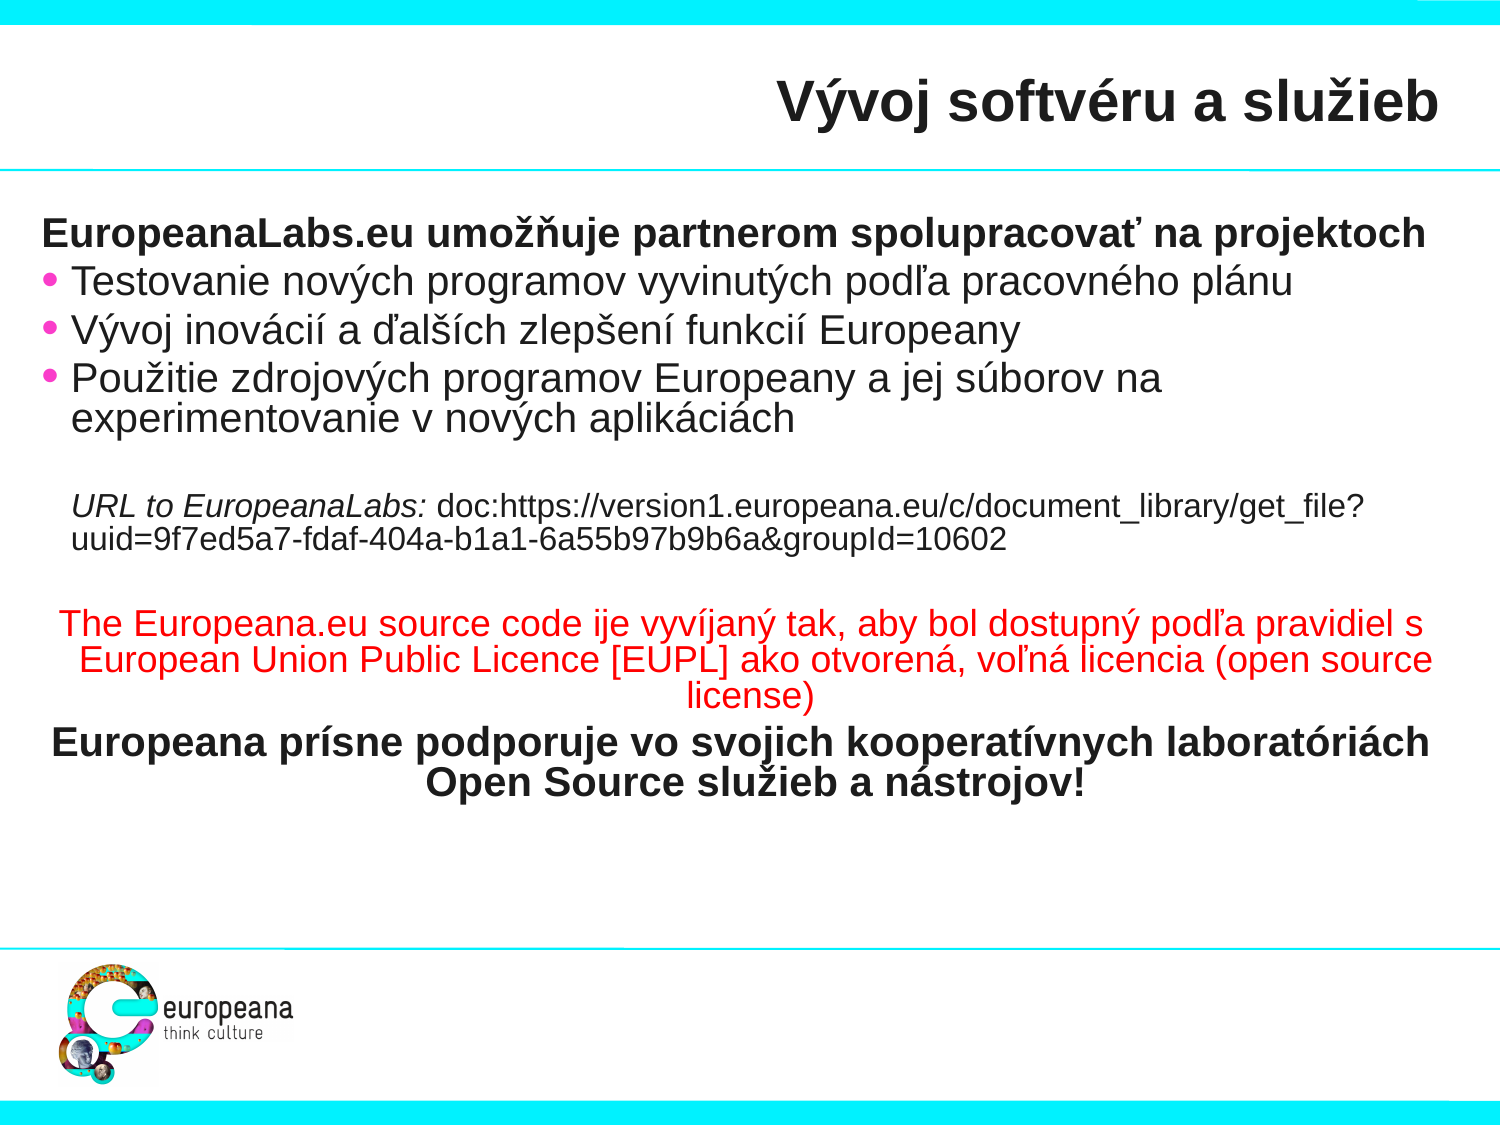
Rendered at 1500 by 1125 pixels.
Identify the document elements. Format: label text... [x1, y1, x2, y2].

picture [58, 962, 159, 1087]
list EuropeanaLabs.eu umožňuje partnerom spolupracovať na projektoch Testovanie nových programov vyvinutých podľa pracovného plánu Vývoj inovácií a ďalších zlepšení funkcií Europeany Použitie zdrojových programov Europeany a jej súborov na experimentovanie v nových aplikáciách URL to EuropeanaLabs: doc:https://version1.europeana.eu/c/document_library/get_file?uuid=9f7ed5a7-fdaf-404a-b1a1-6a55b97b9b6a&groupId=10602 The Europeana.eu source code ije vyvíjaný tak, aby bol dostupný podľa pravidiel s European Union Public Licence [EUPL] ako otvorená, voľná licencia (open source license) Europeana prísne podporuje vo svojich kooperatívnych laboratóriách Open Source služieb a nástrojov! [40, 207, 1442, 941]
picture [163, 995, 294, 1042]
title Vývoj softvéru a služieb [59, 24, 1442, 172]
